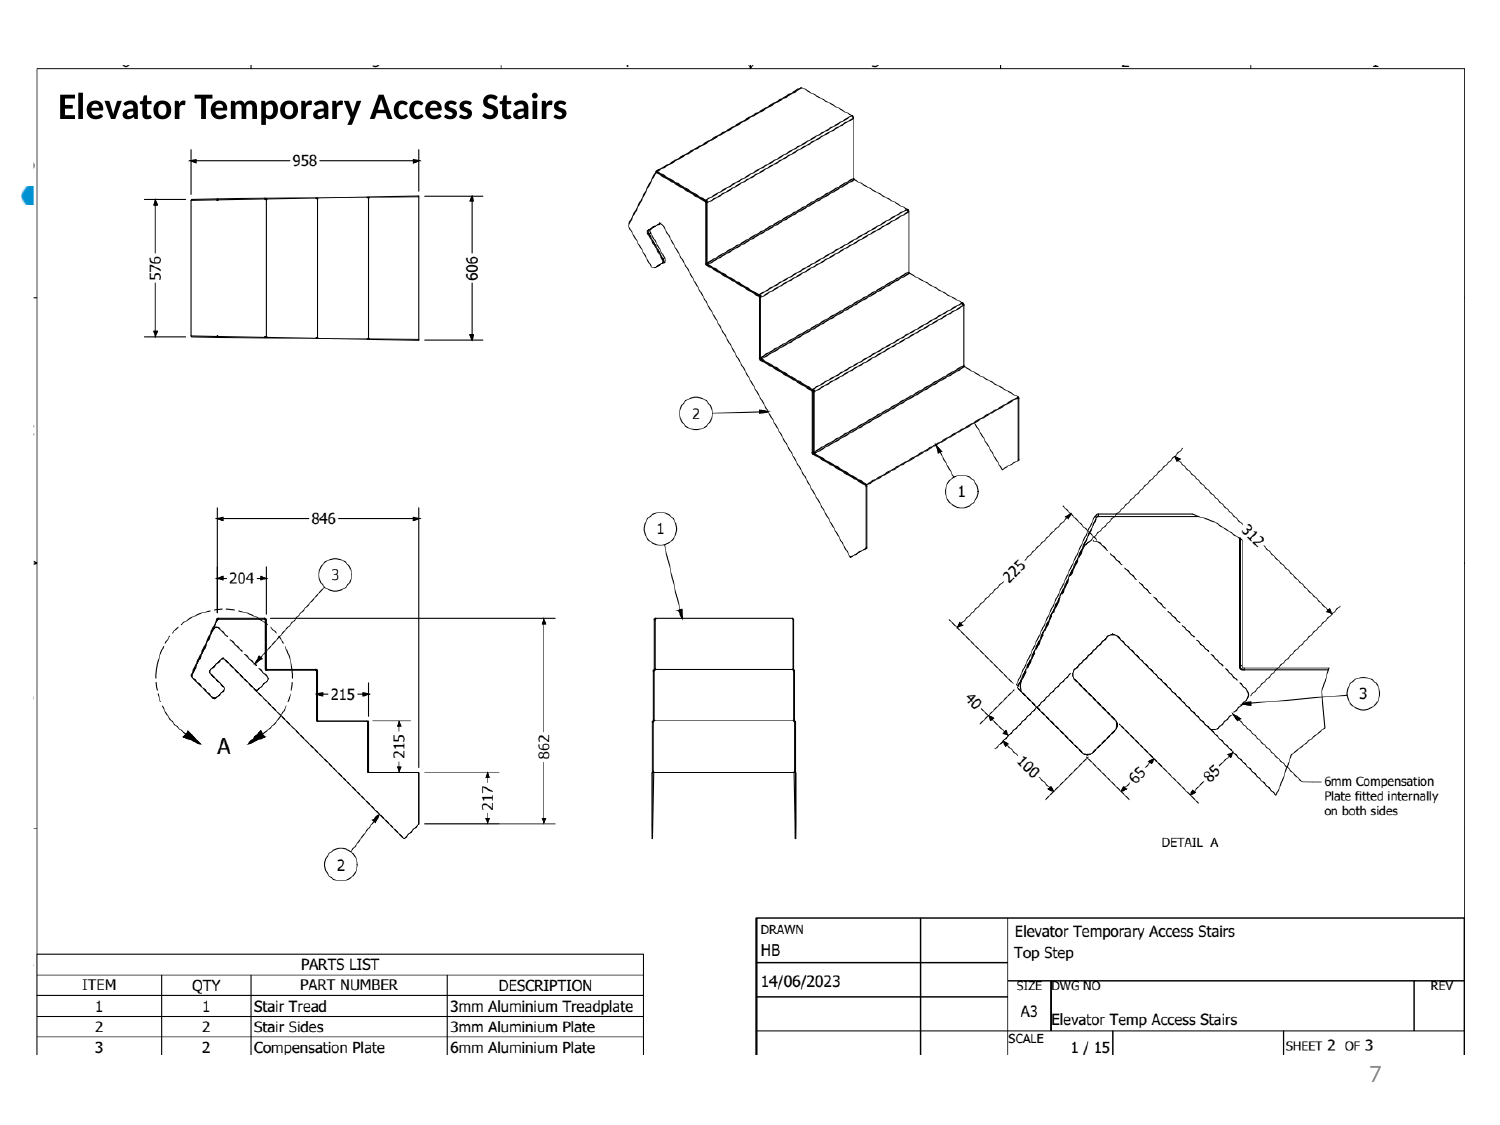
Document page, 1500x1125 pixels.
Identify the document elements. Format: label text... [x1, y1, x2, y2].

slide_number 7 [1059, 1055, 1397, 1103]
picture [33, 65, 1465, 1055]
